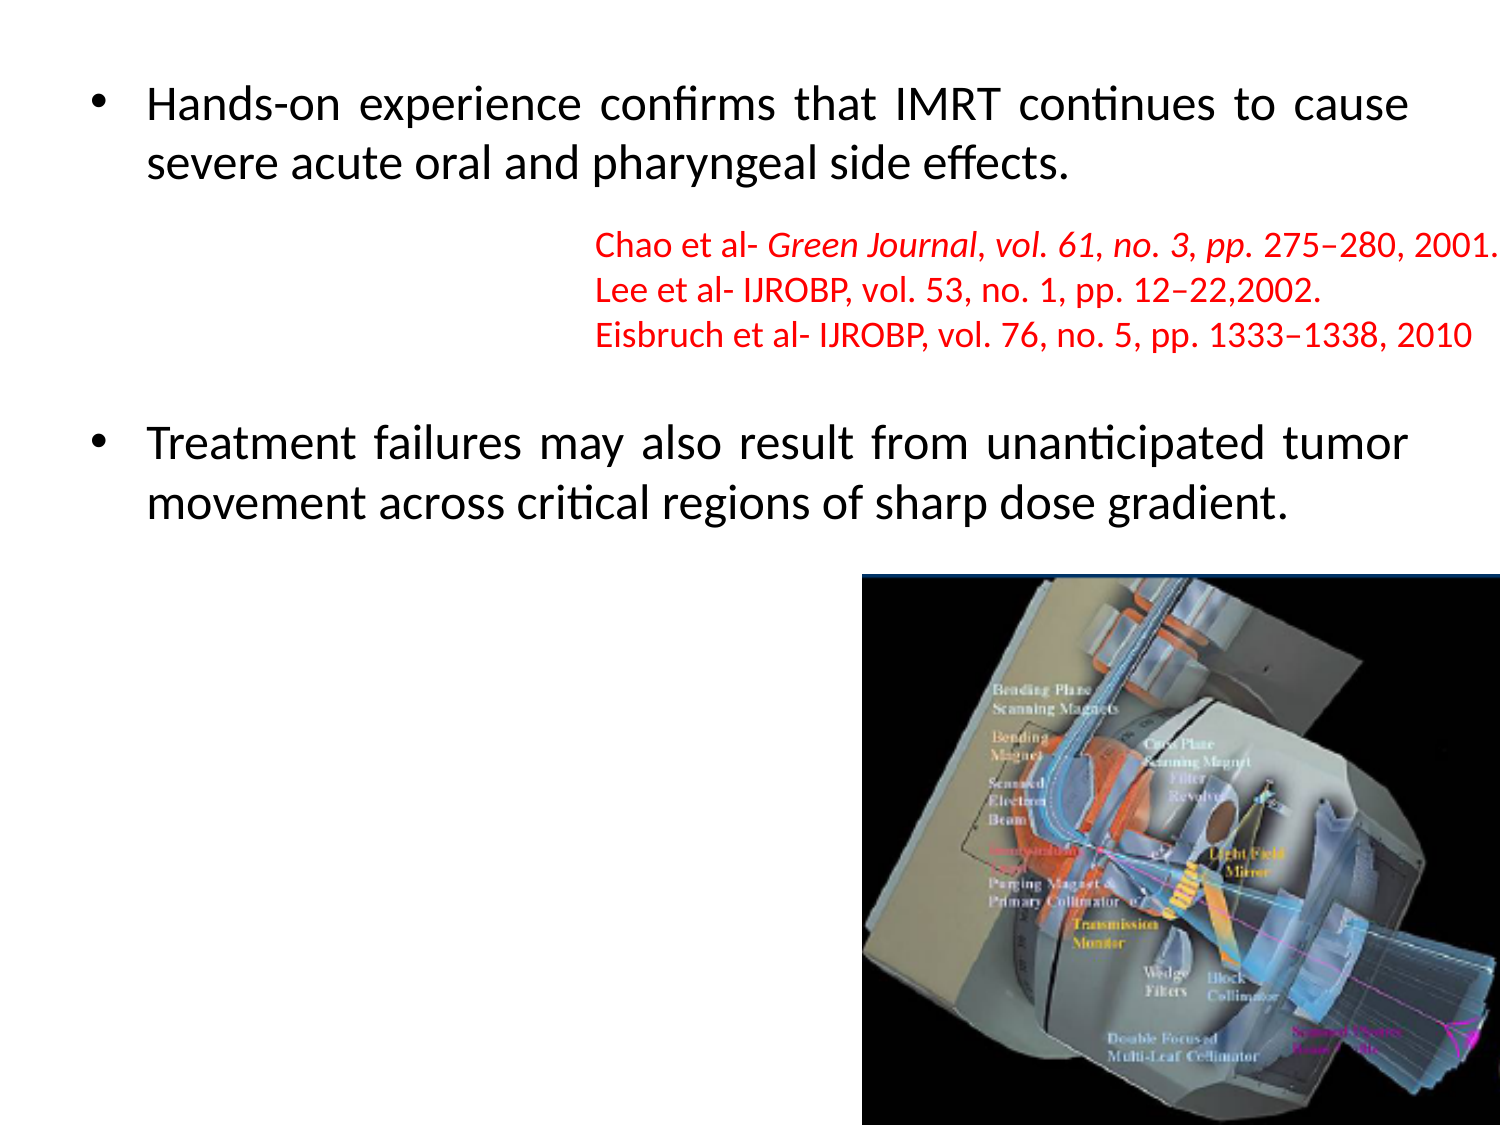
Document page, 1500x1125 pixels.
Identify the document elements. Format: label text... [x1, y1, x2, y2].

list Hands-on experience confirms that IMRT continues to cause severe acute oral and pharyngeal side effects. Treatment failures may also result from unanticipated tumor movement across critical regions of sharp dose gradient. [75, 62, 1425, 1100]
text_box Chao et al- Green Journal, vol. 61, no. 3, pp. 275–280, 2001. Lee et al- IJROBP, vol. 53, no. 1, pp. 12–22,2002. Eisbruch et al- IJROBP, vol. 76, no. 5, pp. 1333–1338, 2010 [580, 212, 1500, 363]
picture [862, 574, 1500, 1125]
